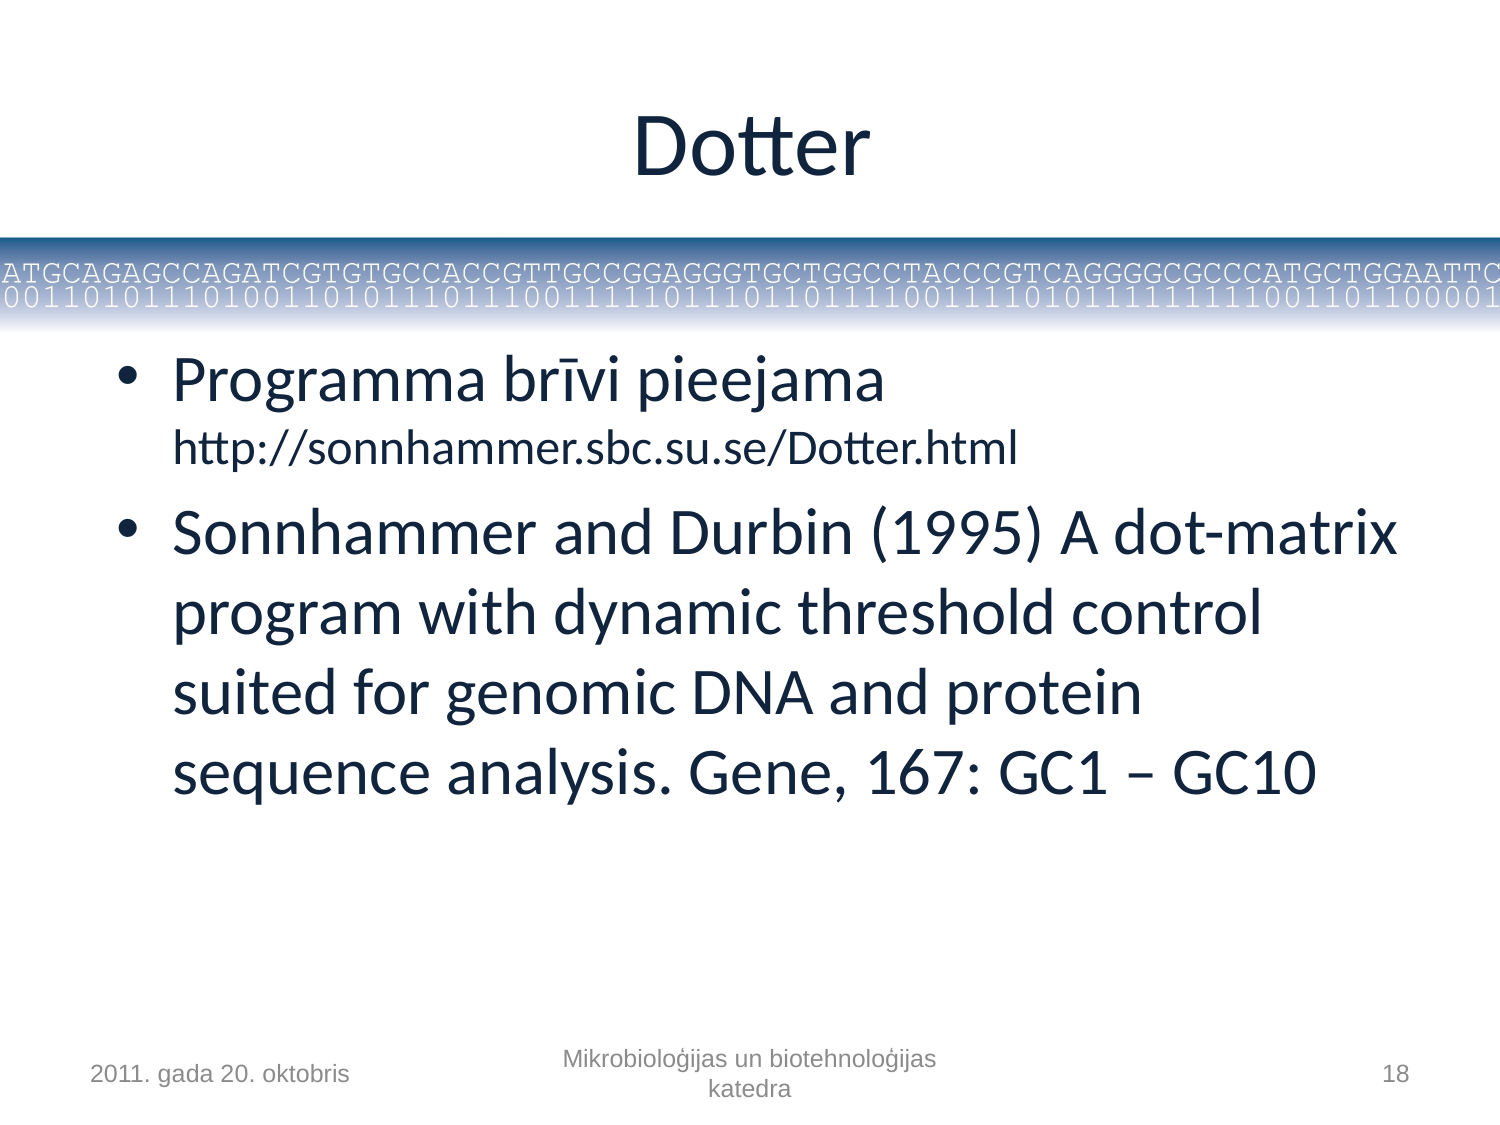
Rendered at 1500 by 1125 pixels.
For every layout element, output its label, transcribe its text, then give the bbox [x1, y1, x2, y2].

slide_number 2011. gada 20. oktobris [75, 1042, 425, 1103]
footer Mikrobioloģijas un biotehnoloģijas katedra [512, 1042, 988, 1103]
picture [0, 0, 1500, 1125]
slide_number 18 [1074, 1042, 1425, 1103]
list Programma brīvi pieejama http://sonnhammer.sbc.su.se/Dotter.html Sonnhammer and Durbin (1995) A dot-matrix program with dynamic threshold control suited for genomic DNA and protein sequence analysis. Gene, 167: GC1 – GC10 [101, 326, 1425, 1035]
title Dotter [101, 45, 1425, 233]
